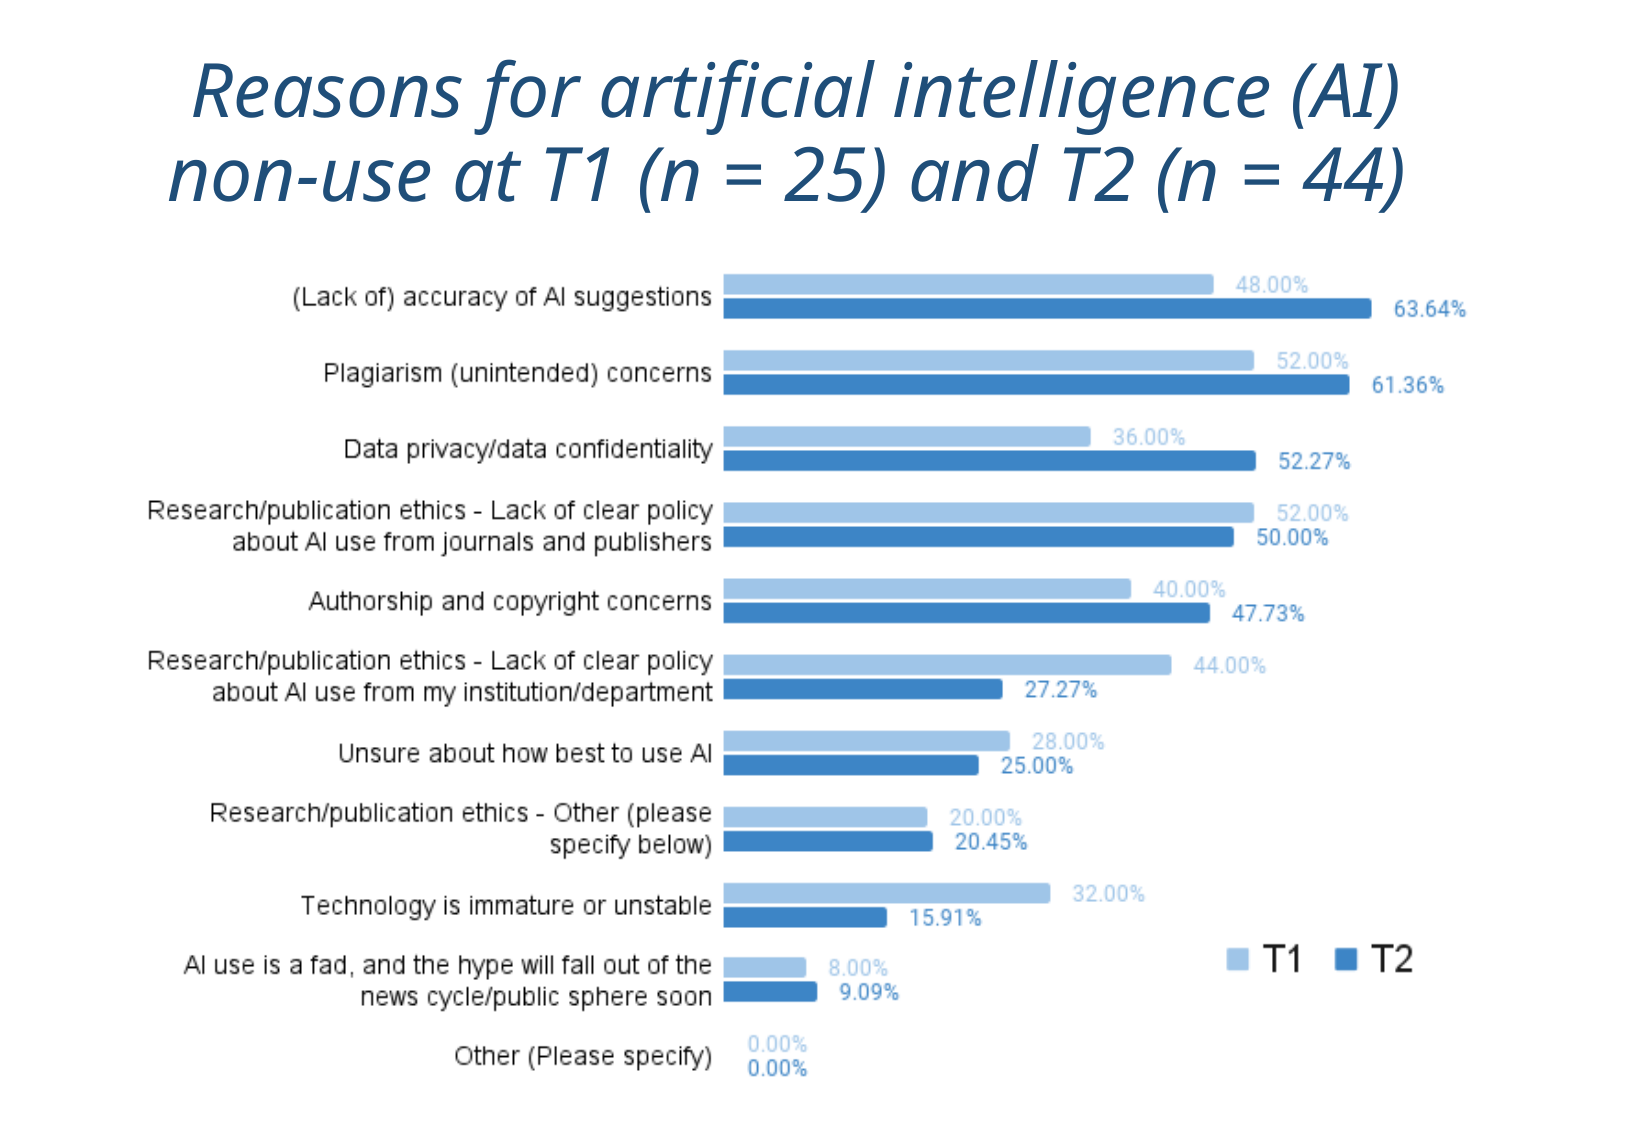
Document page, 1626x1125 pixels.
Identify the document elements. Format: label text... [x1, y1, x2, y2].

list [111, 217, 1539, 1108]
title Reasons for artificial intelligence (AI) non-use at T1 (n = 25) and T2 (n = 44) [152, 38, 1554, 218]
